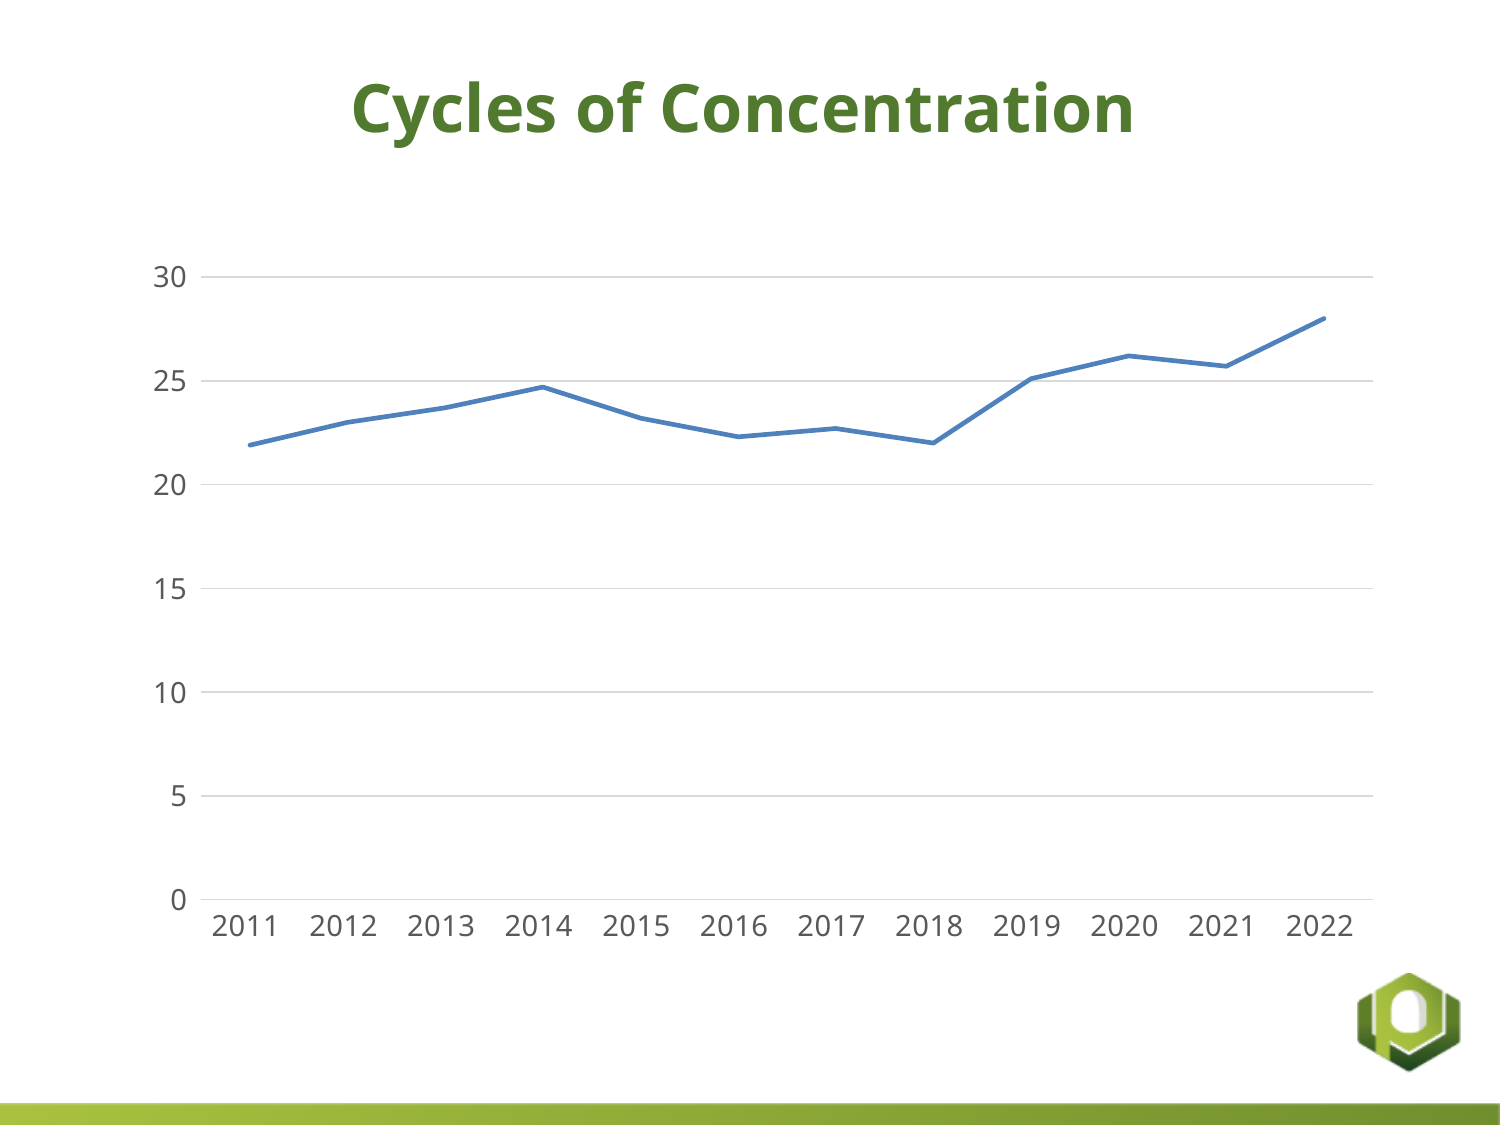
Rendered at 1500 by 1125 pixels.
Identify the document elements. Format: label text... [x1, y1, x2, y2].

picture [0, 973, 1500, 1125]
chart [133, 256, 1401, 972]
title Cycles of Concentration [174, 45, 1313, 240]
